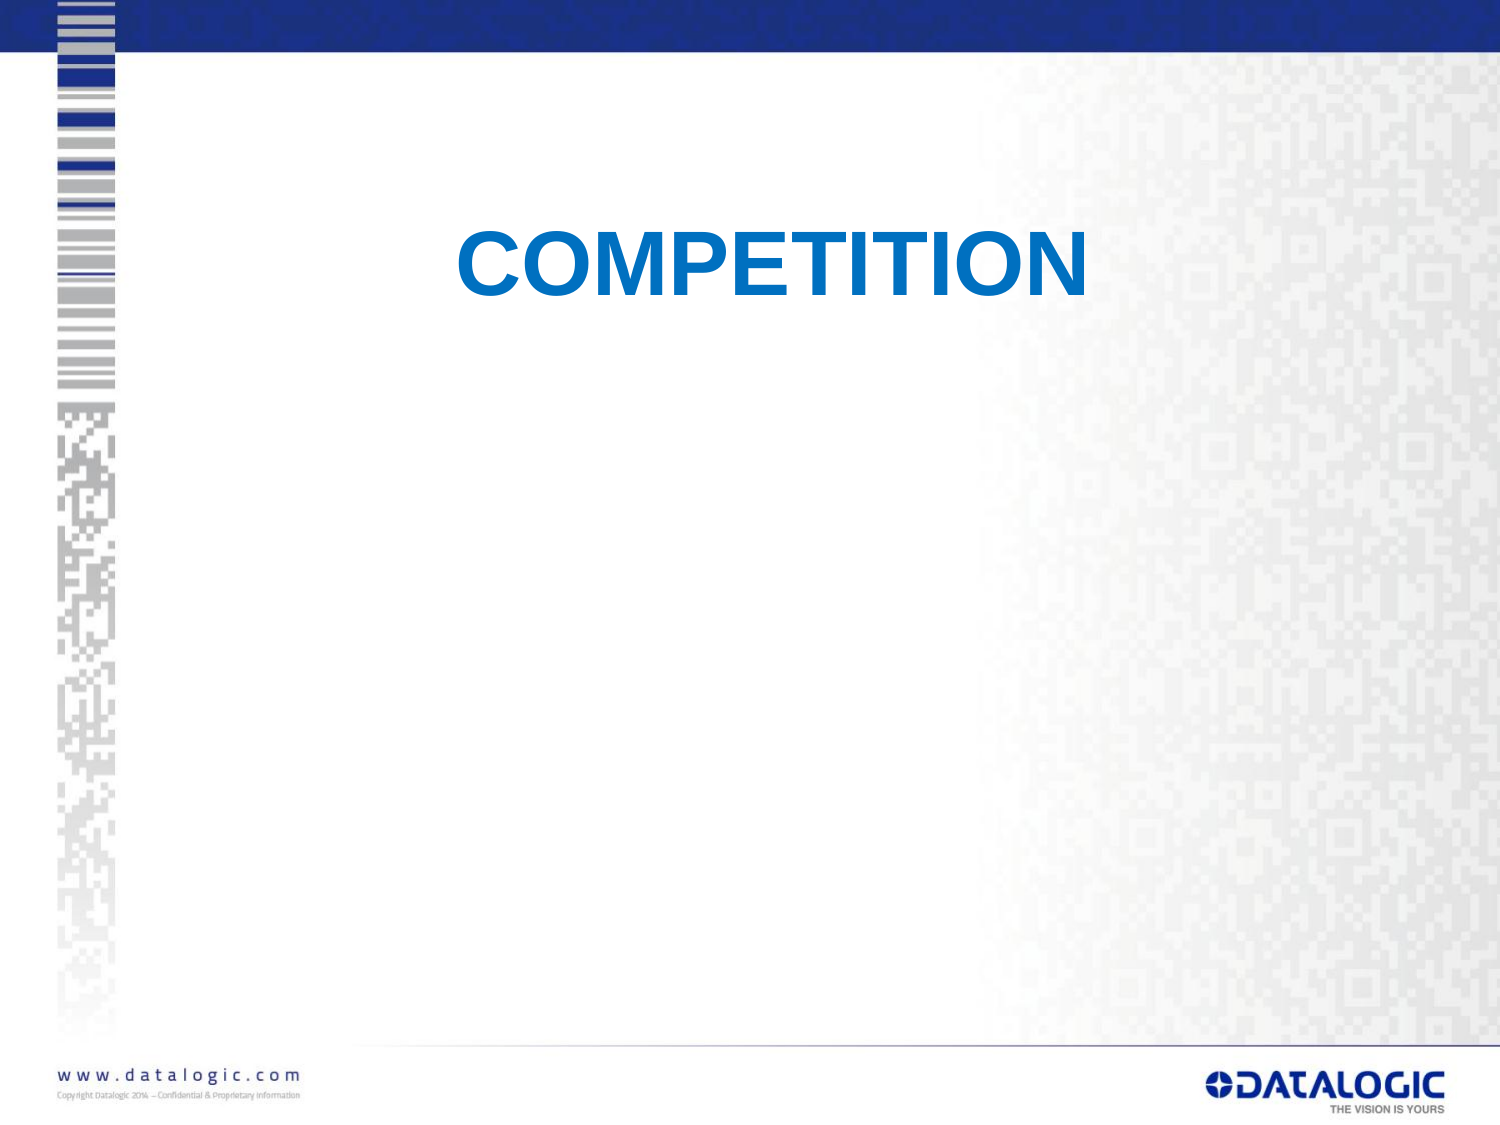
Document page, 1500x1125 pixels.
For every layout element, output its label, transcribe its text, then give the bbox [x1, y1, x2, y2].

text_box COMPETITION [383, 196, 1164, 321]
picture [0, 0, 1500, 1125]
